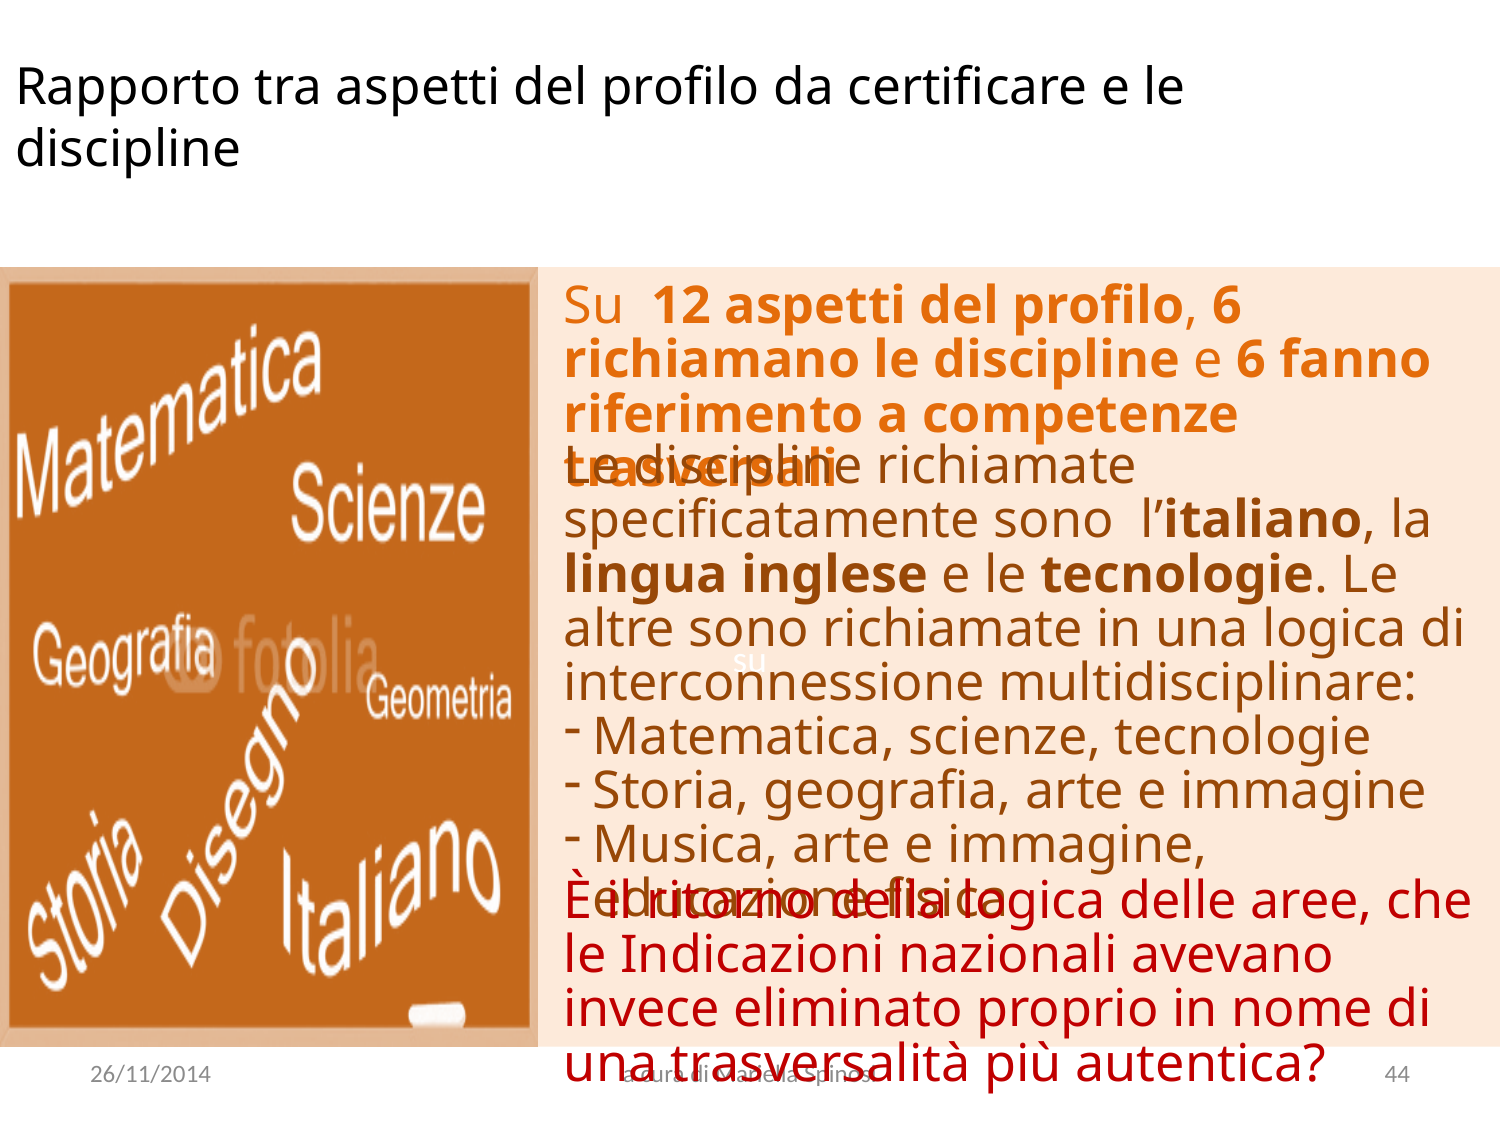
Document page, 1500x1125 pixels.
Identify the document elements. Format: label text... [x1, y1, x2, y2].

title Rapporto tra aspetti del profilo da certificare e le discipline [0, 45, 1425, 185]
picture [0, 266, 538, 1047]
text_box Su 12 aspetti del profilo, 6 richiamano le discipline e 6 fanno riferimento a competenze trasversali [549, 272, 1500, 432]
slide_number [75, 1055, 425, 1103]
slide_number 44 [1074, 1042, 1425, 1103]
footer a cura di Mariella Spinosi [512, 1042, 988, 1103]
text_box Le discipline richiamate specificatamente sono l’italiano, la lingua inglese e le tecnologie. Le altre sono richiamate in una logica di interconnessione multidisciplinare: Matematica, scienze, tecnologie Storia, geografia, arte e immagine Musica, arte e immagine, educazione fisica [549, 432, 1500, 867]
text_box È il ritorno della logica delle aree, che le Indicazioni nazionali avevano invece eliminato proprio in nome di una trasversalità più autentica? [549, 867, 1500, 1099]
text_box su [534, 265, 1500, 1042]
